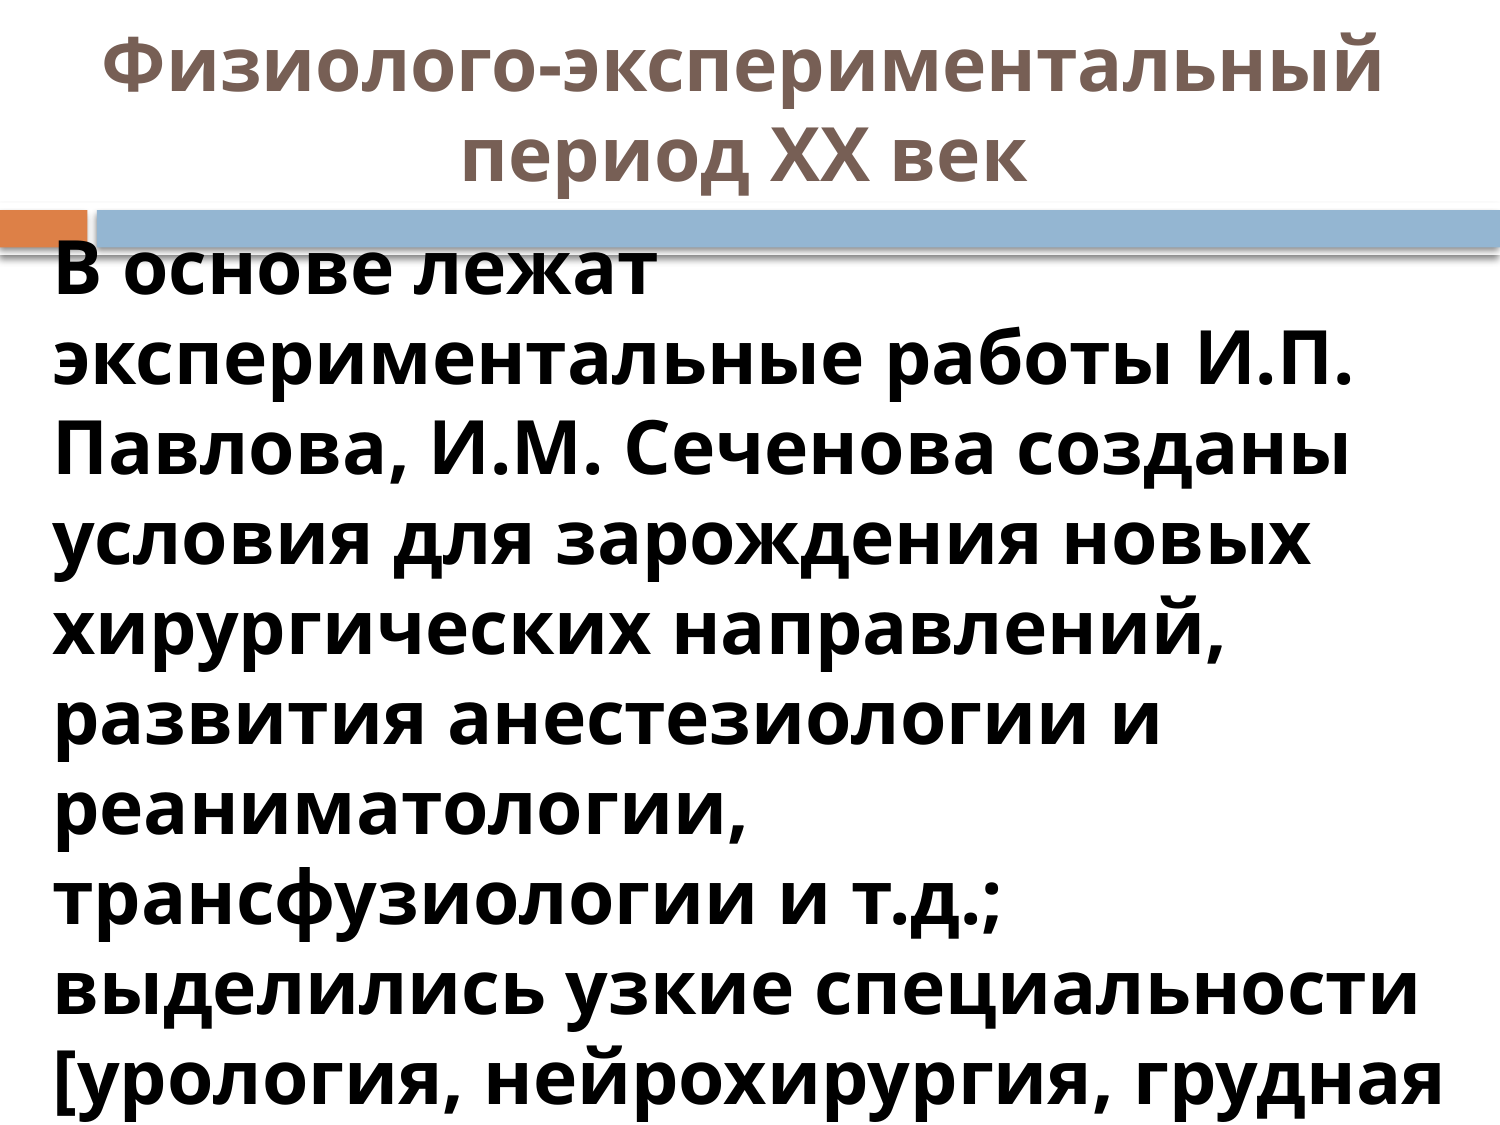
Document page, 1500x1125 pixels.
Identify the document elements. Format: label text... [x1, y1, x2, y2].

text_box В основе лежат экспериментальные работы И.П. Павлова, И.М. Сеченова созданы условия для зарождения новых хирургических направлений, развития анестезиологии и реаниматологии, трансфузиологии и т.д.; выделились узкие специальности [урология, нейрохирургия, грудная и сосудистая хирургия] [37, 212, 1463, 1125]
title Физиолого-экспериментальный период XX век [50, 12, 1438, 200]
